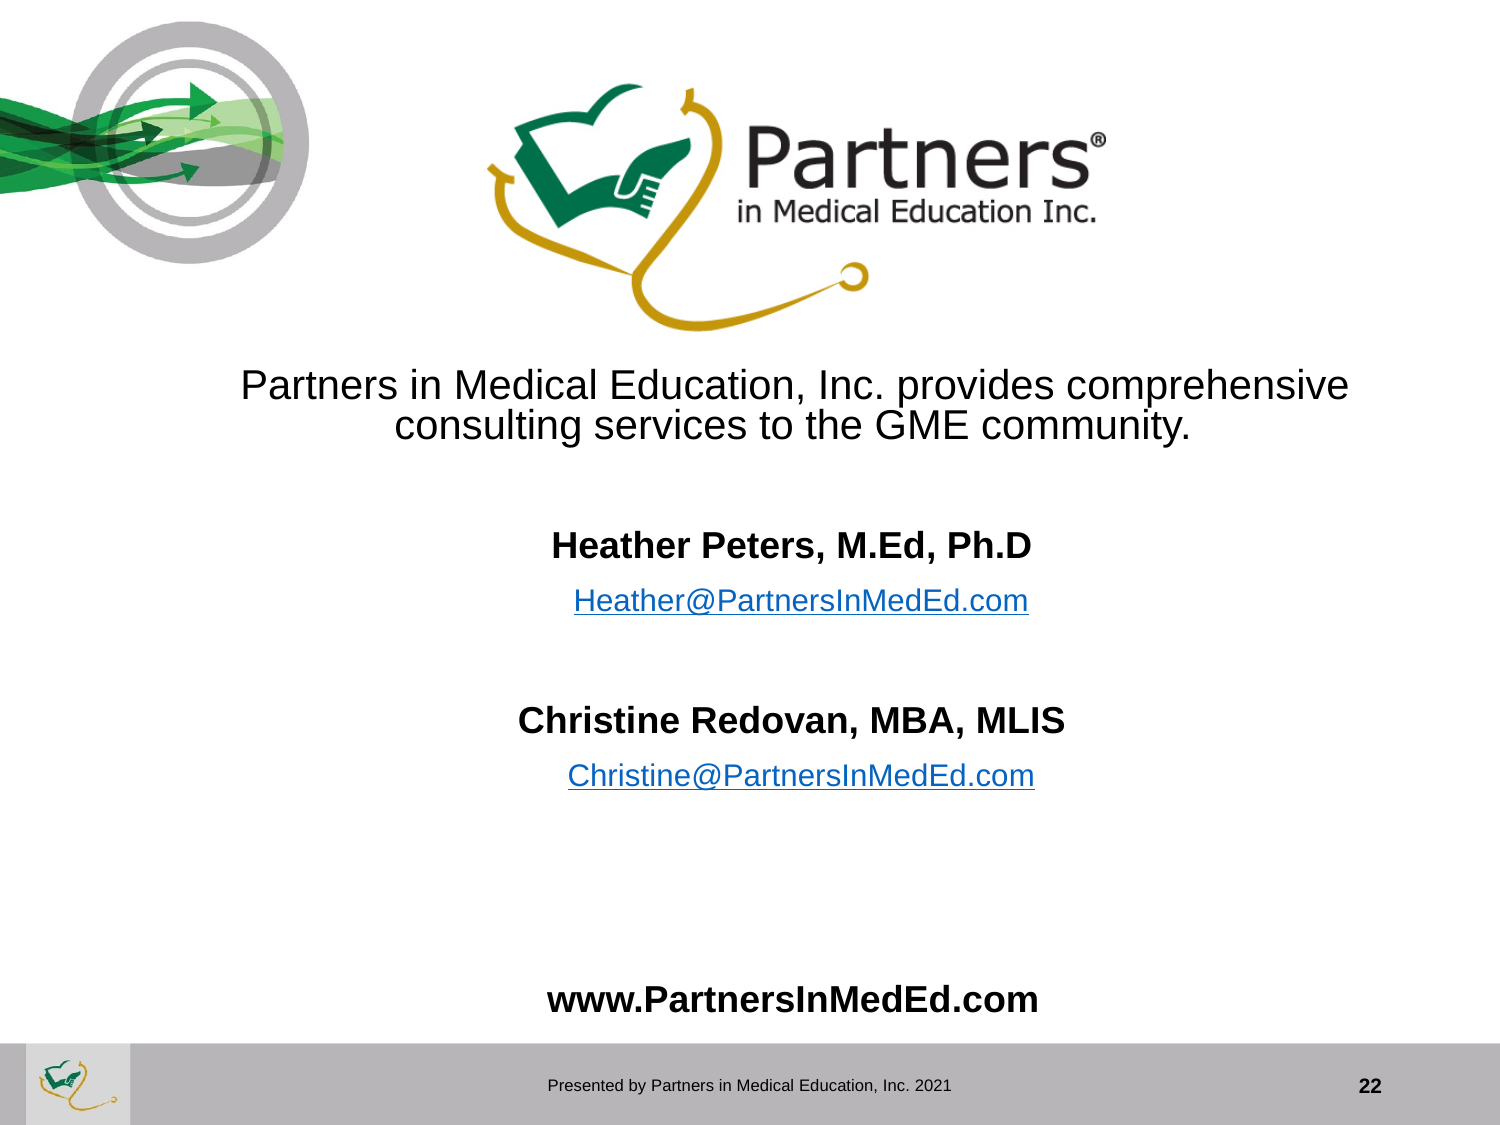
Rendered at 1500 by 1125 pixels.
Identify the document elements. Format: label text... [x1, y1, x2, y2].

picture [0, 850, 1500, 1125]
footer Presented by Partners in Medical Education, Inc. 2021 [496, 1055, 1004, 1116]
list Partners in Medical Education, Inc. provides comprehensive consulting services to the GME community. www.PartnersInMedEd.com [137, 850, 1397, 1087]
picture [0, 0, 1500, 474]
list Partners in Medical Education, Inc. provides comprehensive consulting services to the GME community. www.PartnersInMedEd.com [137, 352, 1397, 474]
text_box Heather Peters, M.Ed, Ph.D Heather@PartnersInMedEd.com [0, 474, 1500, 649]
slide_number 22 [1059, 1055, 1397, 1116]
text_box Christine Redovan, MBA, MLIS Christine@PartnersInMedEd.com [0, 649, 1500, 850]
